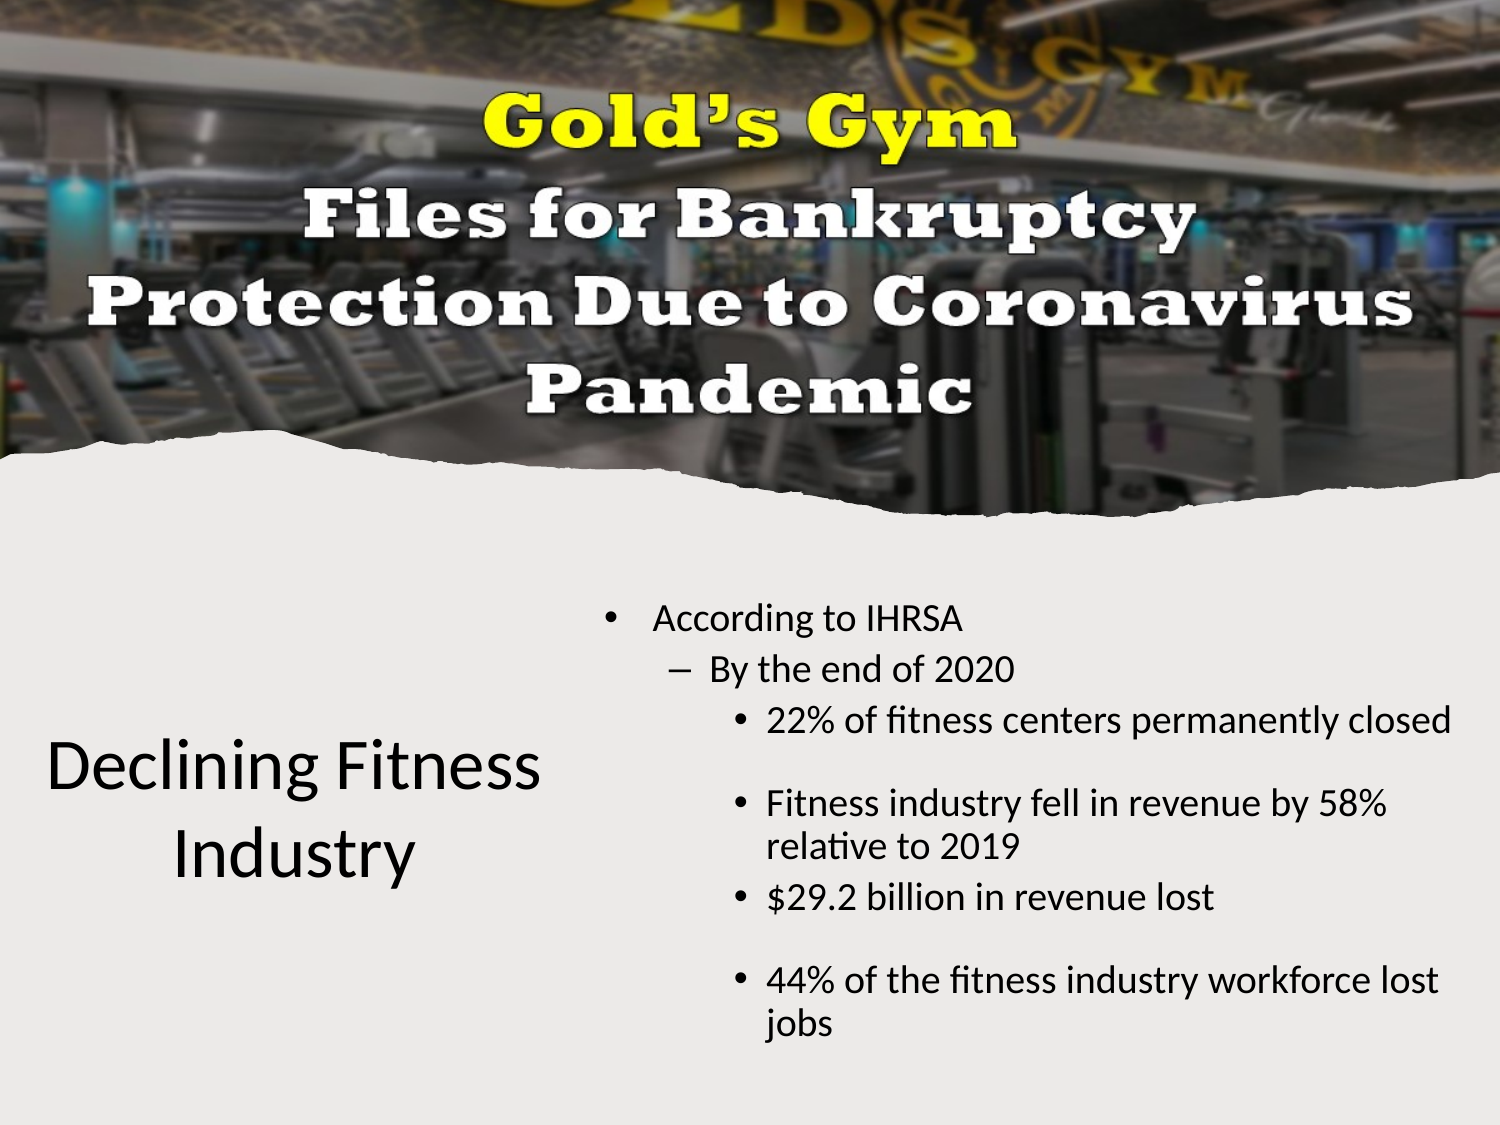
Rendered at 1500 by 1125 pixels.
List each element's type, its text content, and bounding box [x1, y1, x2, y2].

list According to IHRSA By the end of 2020 22% of fitness centers permanently closed Fitness industry fell in revenue by 58% relative to 2019 $29.2 billion in revenue lost 44% of the fitness industry workforce lost jobs [589, 571, 1473, 1072]
picture [0, 0, 1500, 518]
title Declining Fitness Industry [27, 607, 562, 1002]
text_box [0, 525, 1500, 1125]
